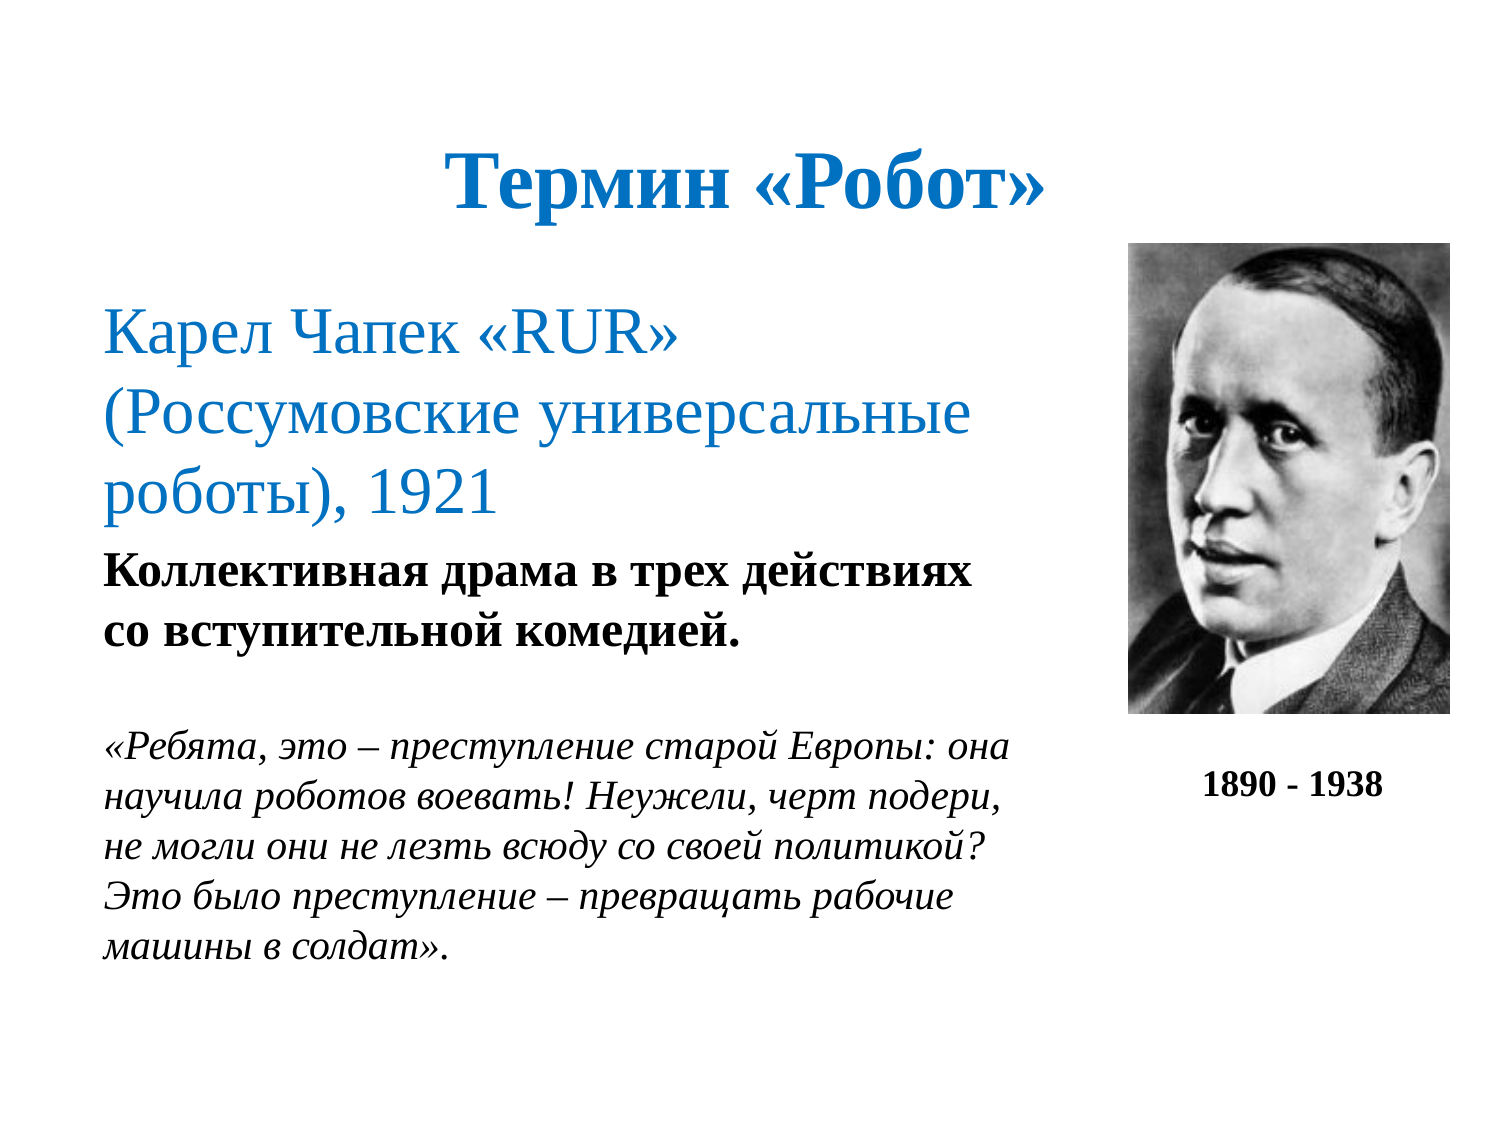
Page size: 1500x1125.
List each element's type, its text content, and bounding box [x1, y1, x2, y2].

text_box 1890 - 1938 [1187, 751, 1469, 812]
title Термин «Робот» [88, 90, 1383, 254]
list Карел Чапек «RUR» (Россумовские универсальные роботы), 1921 Коллективная драма в трех действиях со вступительной комедией. «Ребята, это – преступление старой Европы: она научила роботов воевать! Неужели, черт подери, не могли они не лезть всюду со своей политикой? Это было преступление – превращать рабочие машины в солдат». [88, 278, 1048, 998]
picture [1127, 243, 1450, 714]
